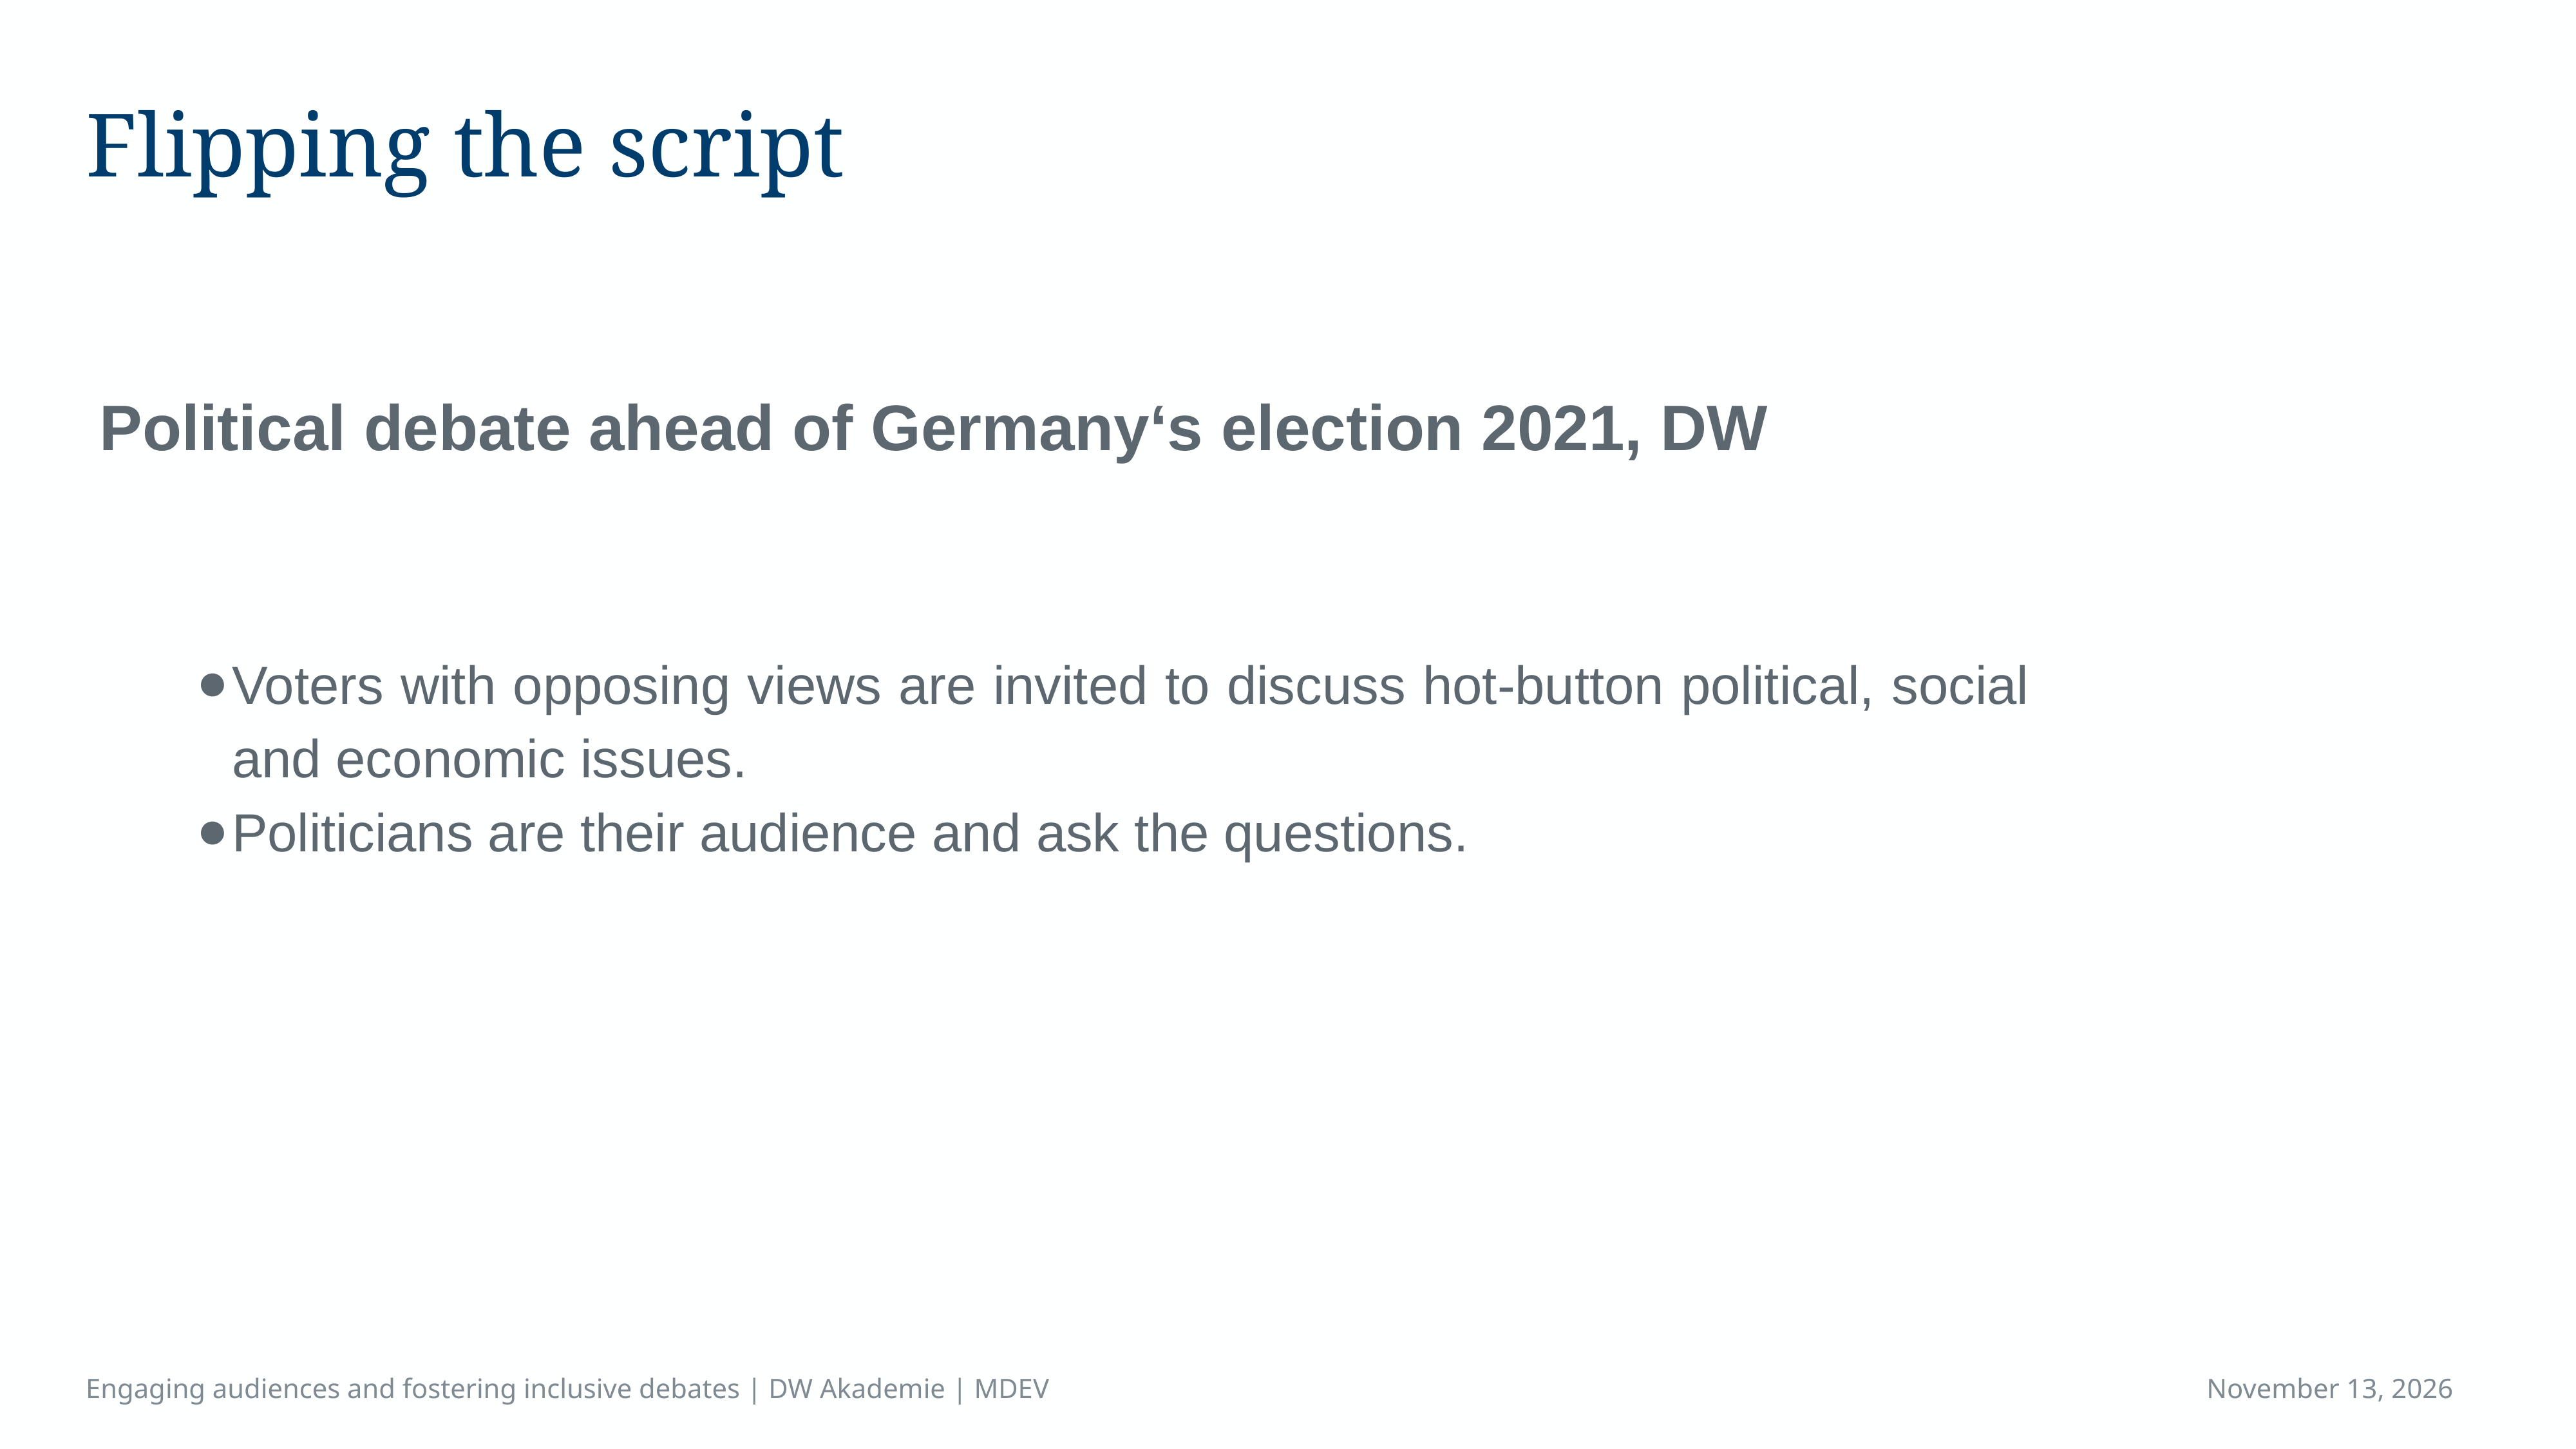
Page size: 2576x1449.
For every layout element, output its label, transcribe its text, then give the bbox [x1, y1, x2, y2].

list Political debate ahead of Germany‘s election 2021, DW Voters with opposing views are invited to discuss hot-button political, social and economic issues. Politicians are their audience and ask the questions. [77, 369, 2040, 1058]
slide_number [2006, 1359, 2463, 1421]
title Flipping the script [76, 76, 2463, 200]
footer Engaging audiences and fostering inclusive debates | DW Akademie | MDEV [76, 1359, 1584, 1421]
